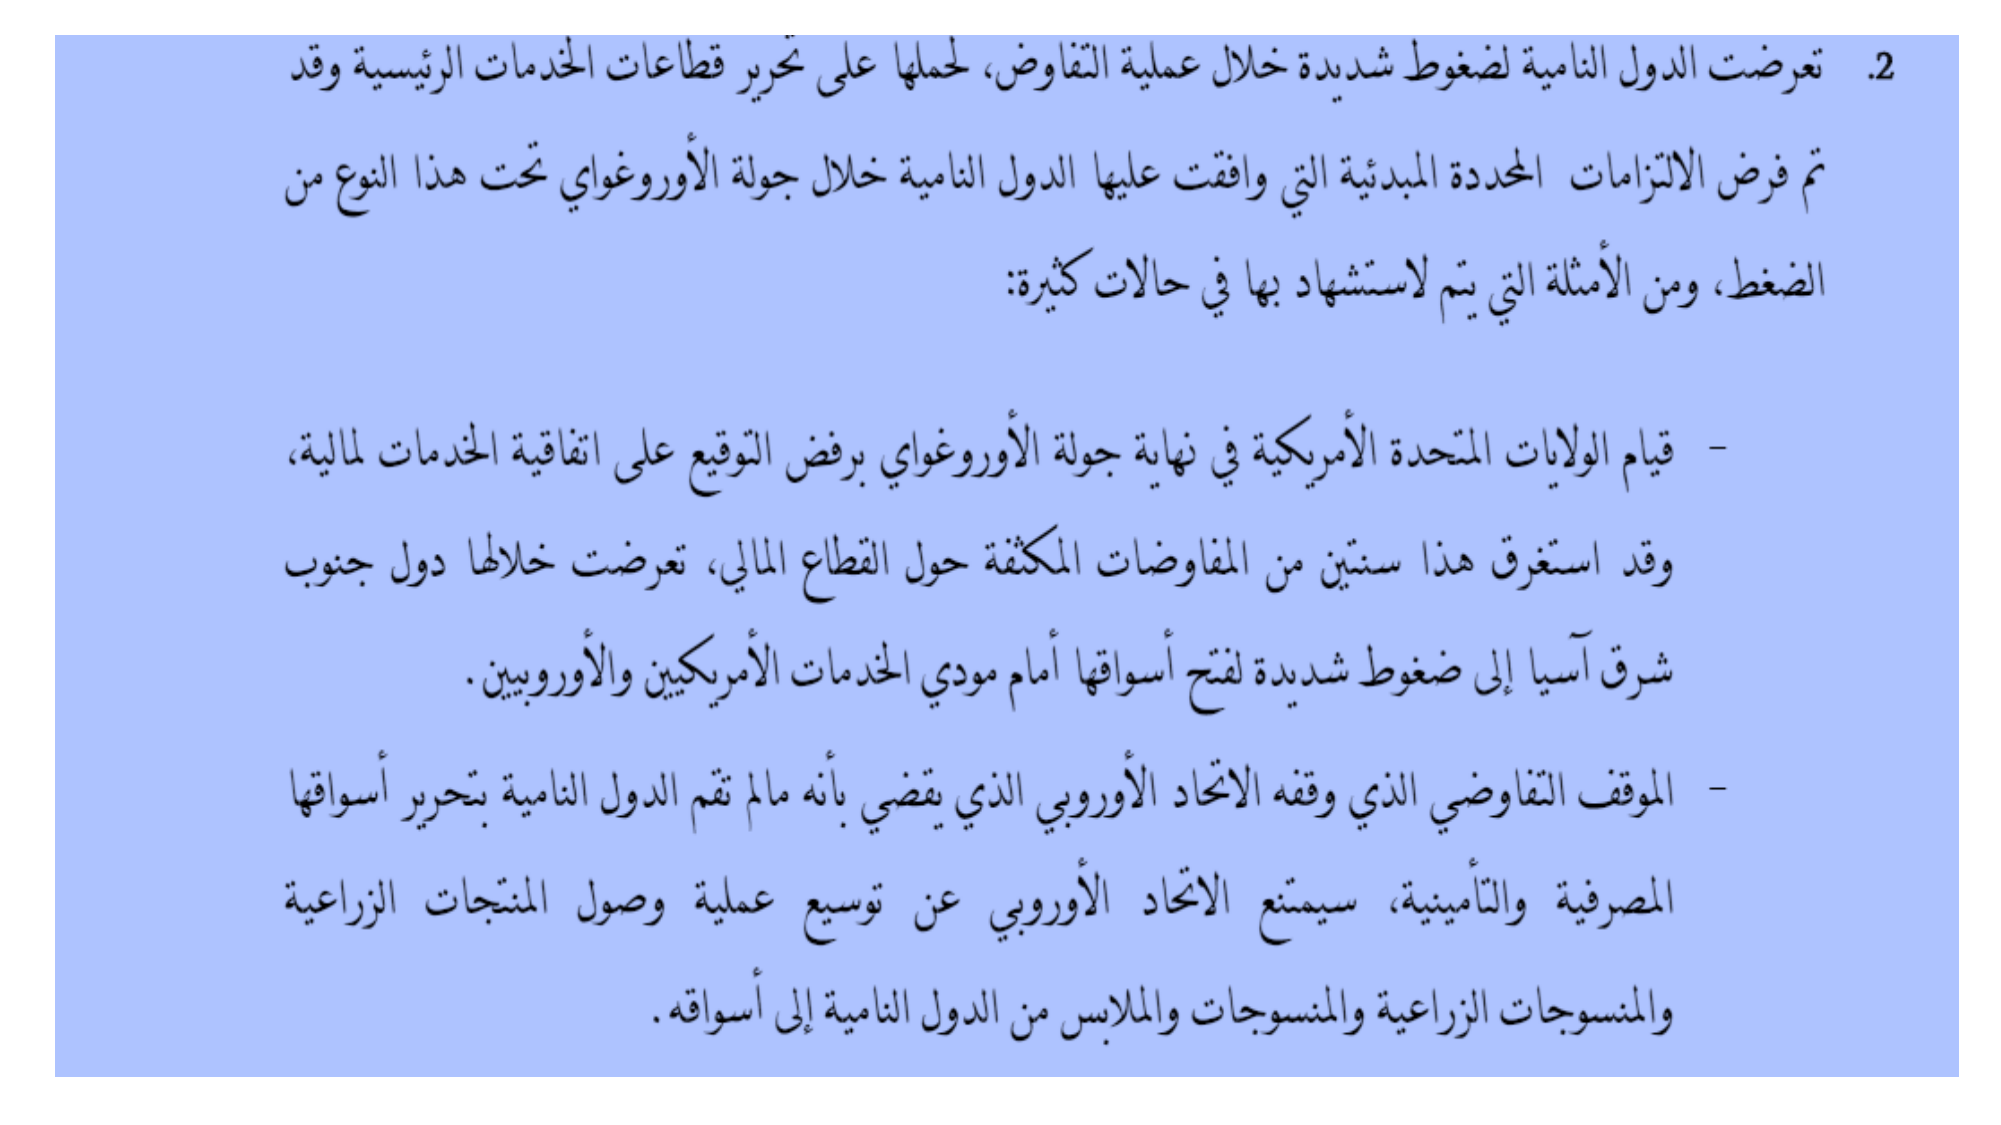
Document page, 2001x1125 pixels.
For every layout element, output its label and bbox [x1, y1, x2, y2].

picture [55, 35, 1959, 1077]
